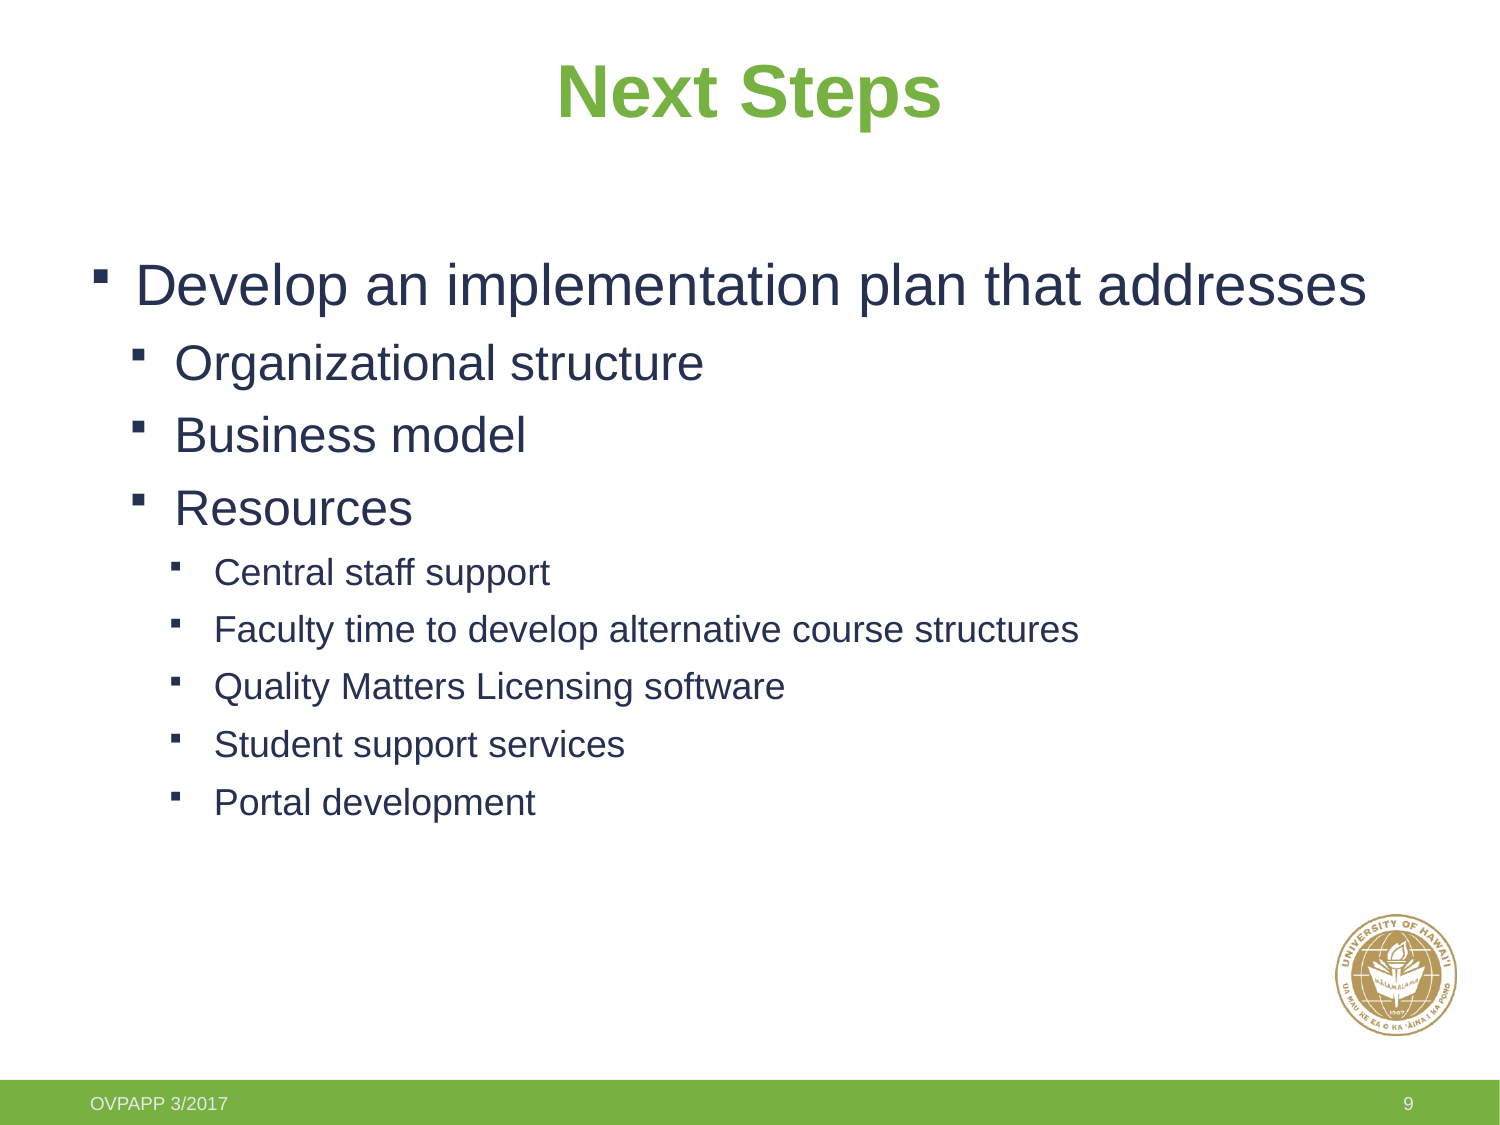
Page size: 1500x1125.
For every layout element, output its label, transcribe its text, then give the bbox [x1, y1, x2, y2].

picture [1335, 914, 1457, 1036]
footer OVPAPP 3/2017 [75, 1083, 956, 1122]
list Develop an implementation plan that addresses Organizational structure Business model Resources Central staff support Faculty time to develop alternative course structures Quality Matters Licensing software Student support services Portal development [75, 239, 1425, 940]
slide_number 9 [1350, 1083, 1429, 1122]
title Next Steps [75, 45, 1425, 165]
